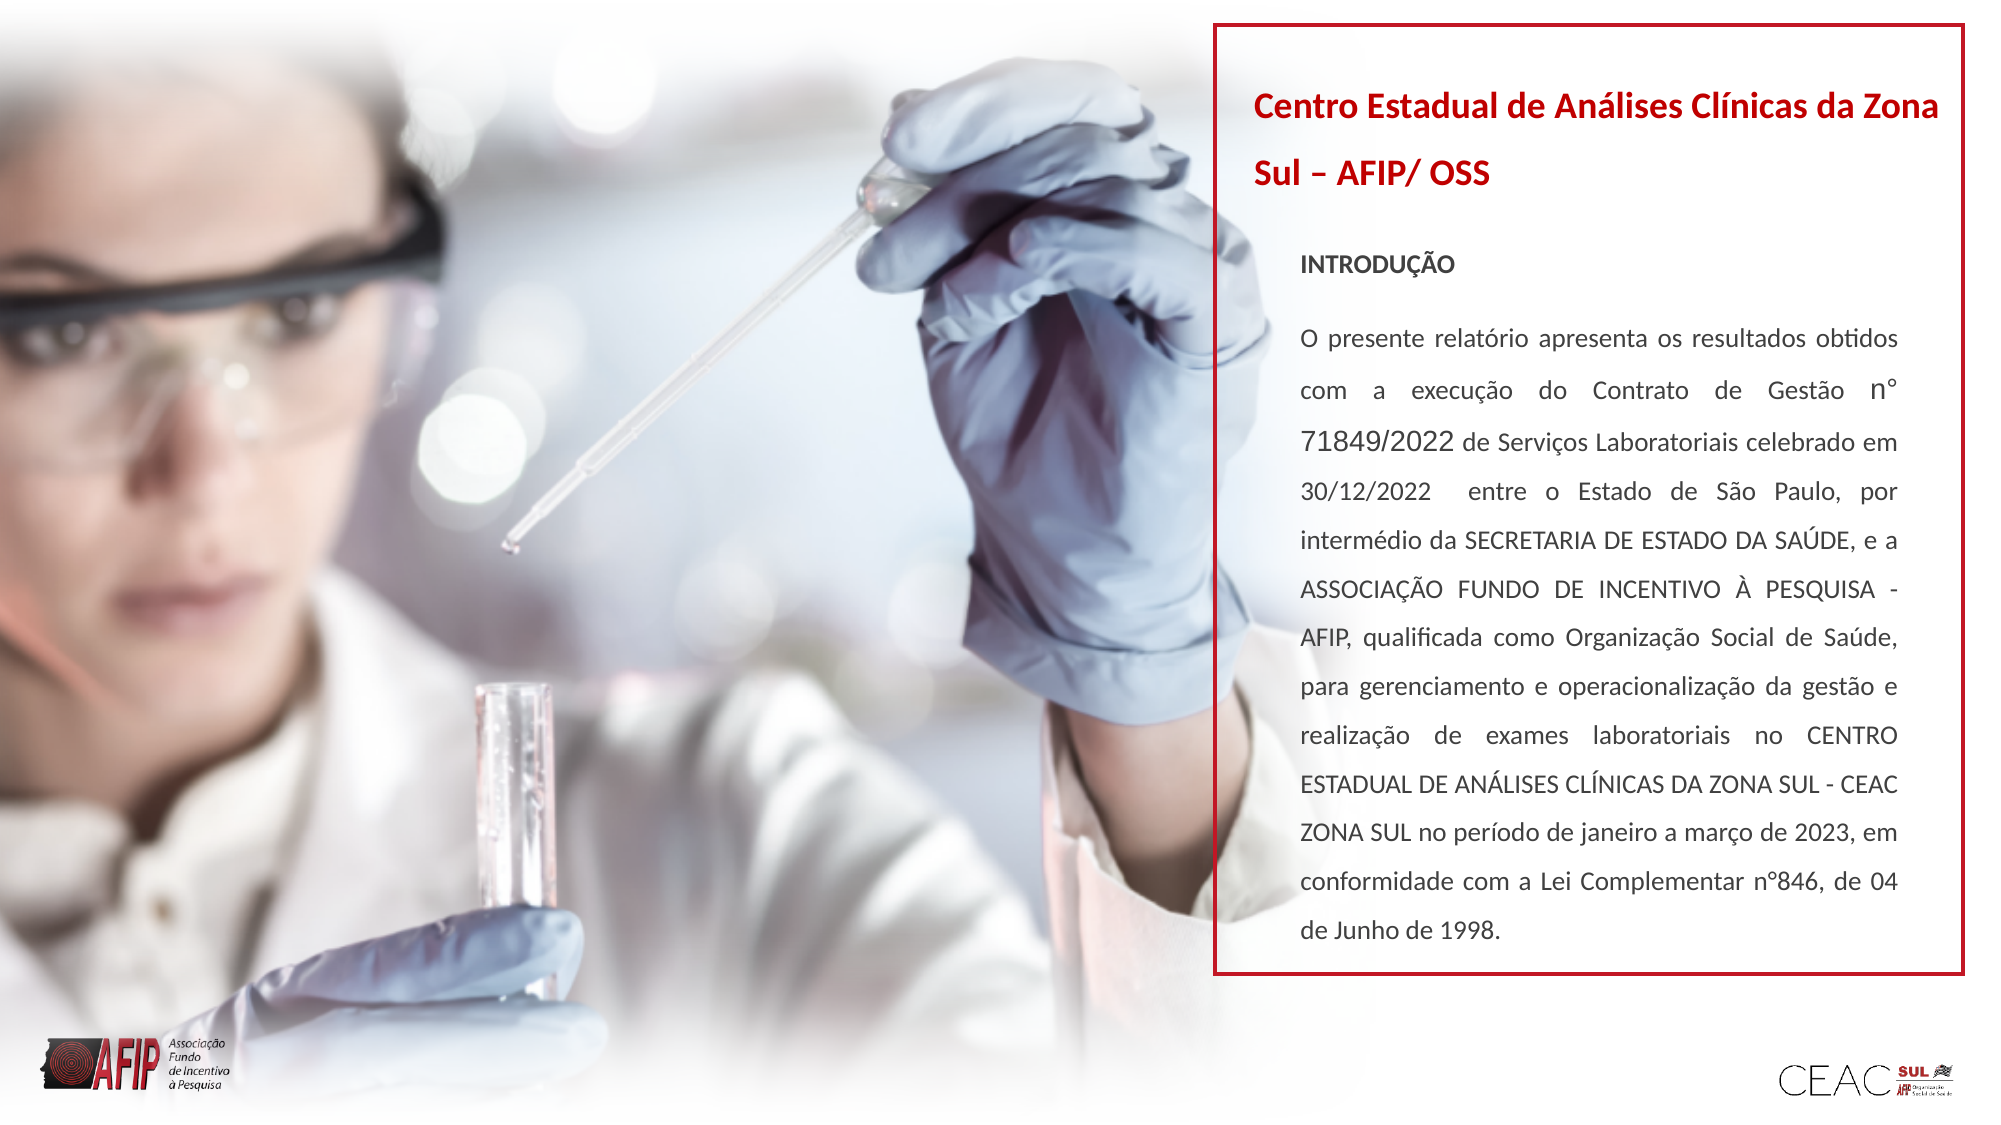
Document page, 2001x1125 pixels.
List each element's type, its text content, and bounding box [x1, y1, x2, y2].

text_box Centro Estadual de Análises Clínicas da Zona Sul – AFIP/ OSS [1965, 50, 1975, 201]
picture [0, 0, 1380, 1125]
text_box [1384, 23, 1965, 976]
picture [1775, 1056, 1958, 1105]
